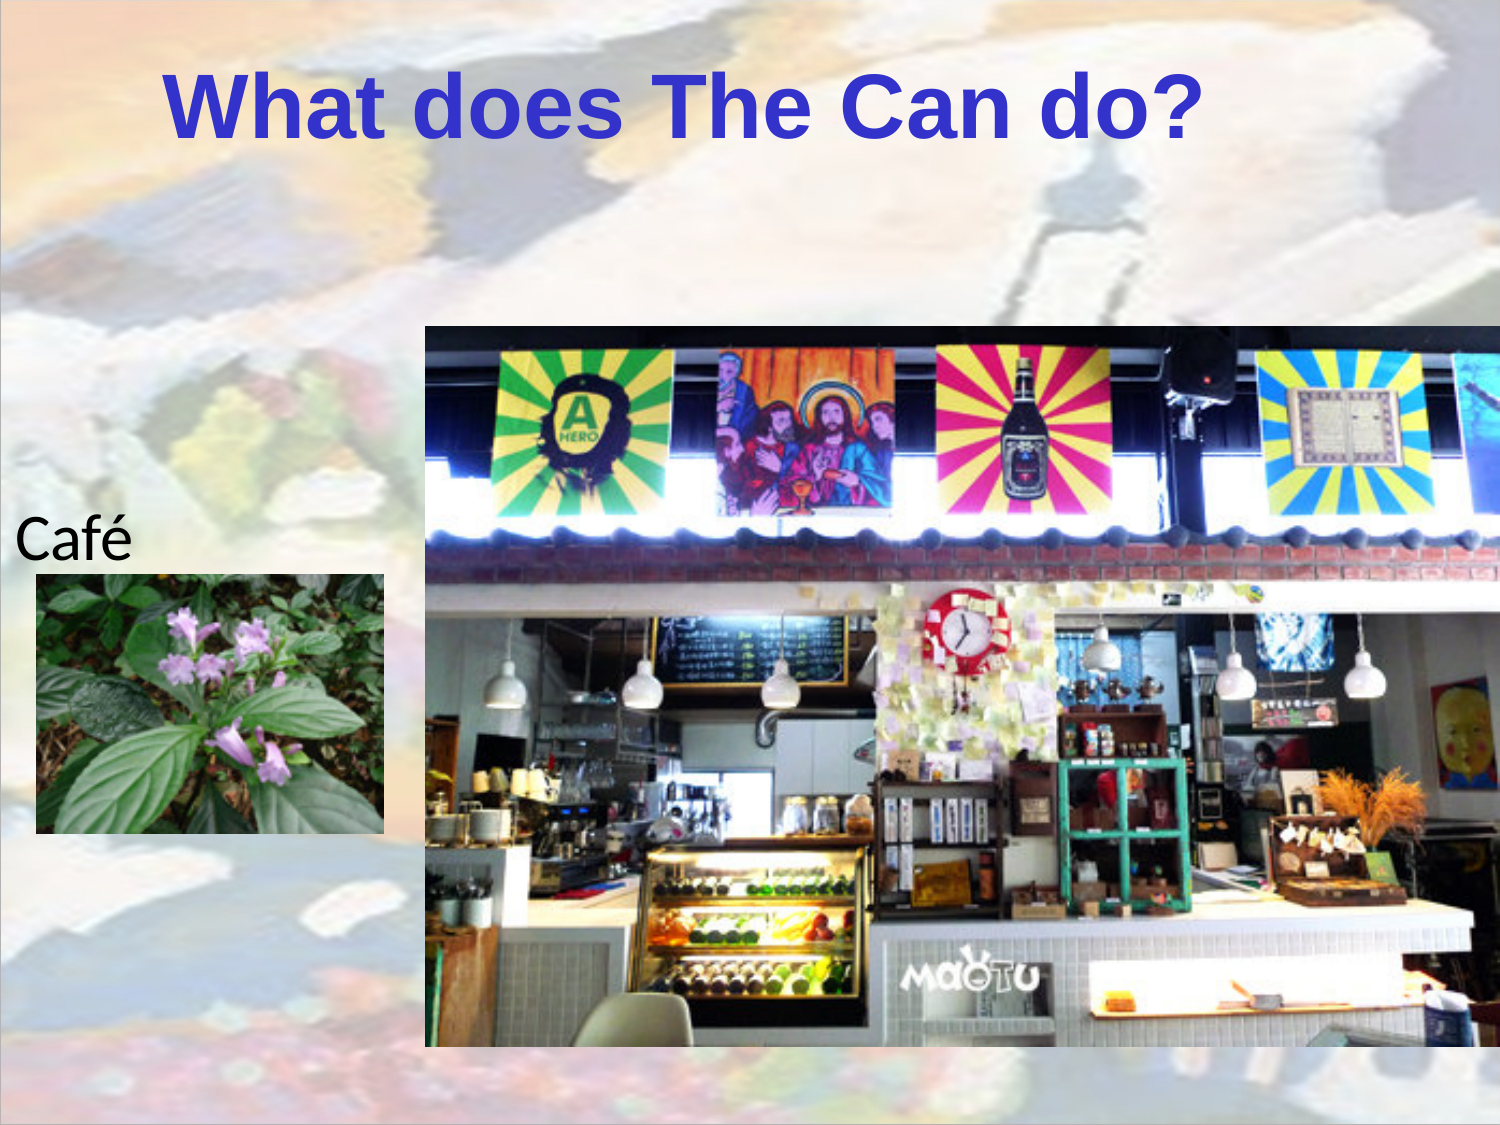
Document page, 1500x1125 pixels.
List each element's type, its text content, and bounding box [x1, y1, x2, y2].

list Café Daqing into cuisine [0, 237, 432, 1071]
picture [36, 573, 385, 835]
picture [0, 0, 1500, 1125]
title What does The Can do? [147, 29, 1355, 173]
